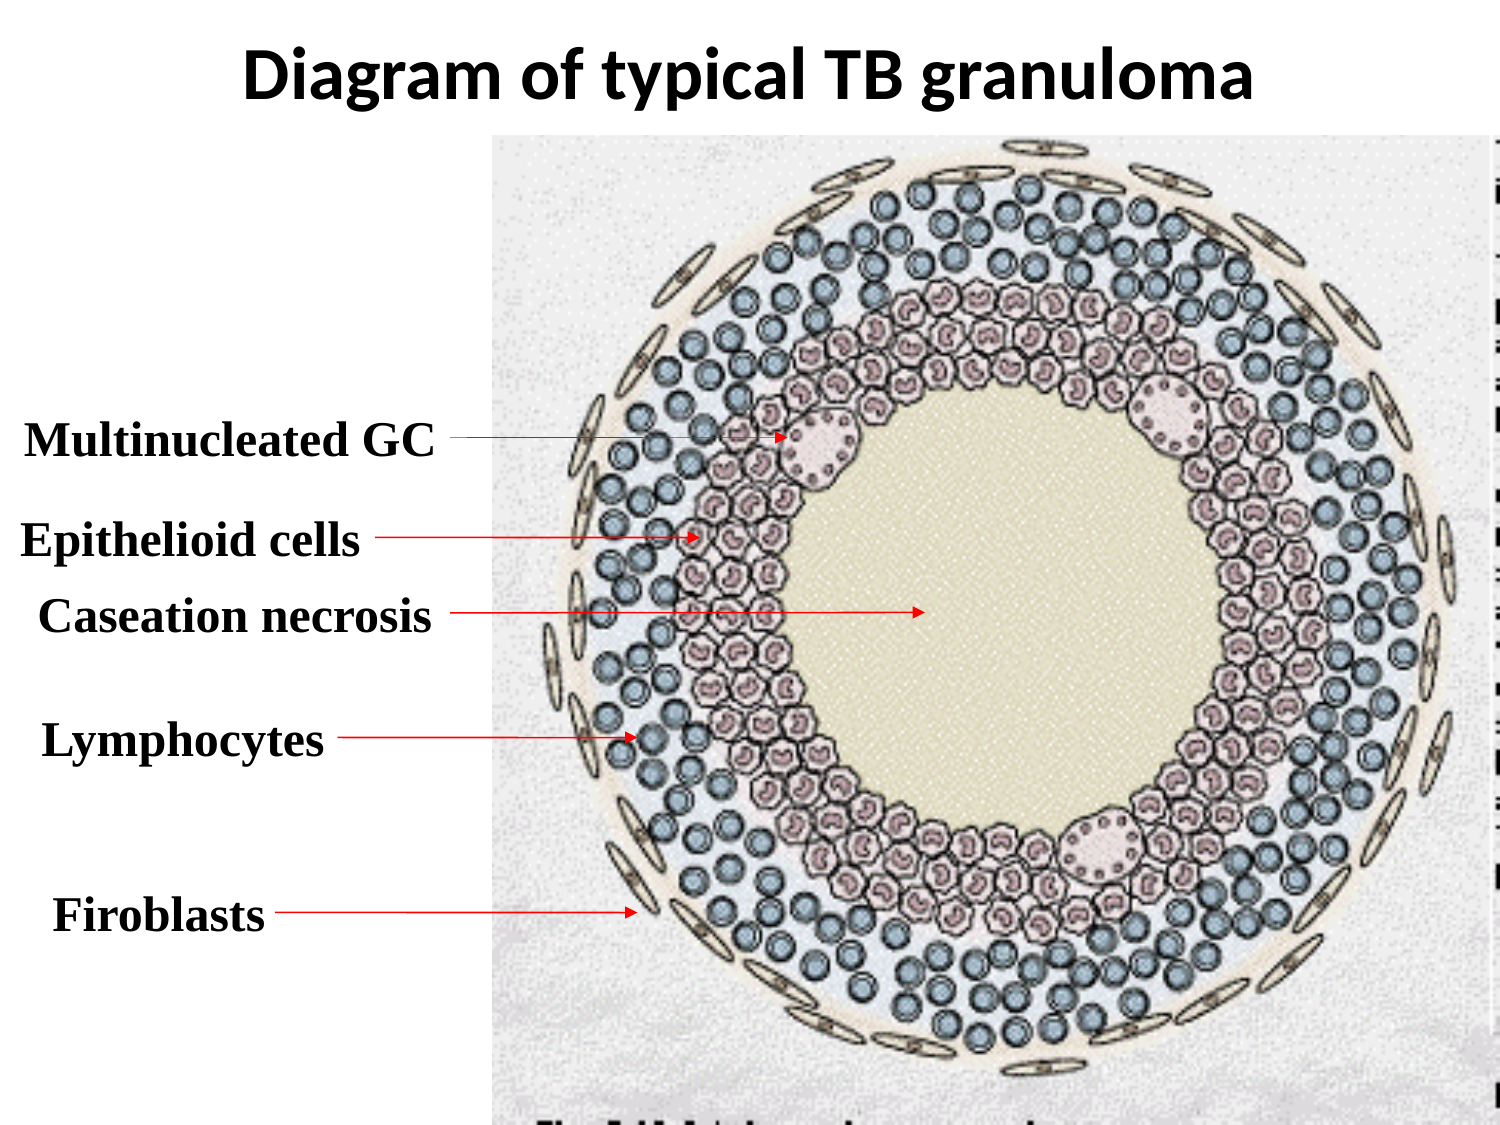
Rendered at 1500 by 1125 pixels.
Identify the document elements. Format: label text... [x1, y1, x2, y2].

text_box Diagram of typical TB granuloma [38, 0, 1462, 139]
text_box Firoblasts [0, 874, 347, 949]
text_box Multinucleated GC [0, 399, 492, 474]
text_box Lymphocytes [26, 699, 425, 774]
text_box Caseation necrosis [22, 574, 492, 650]
text_box Epithelioid cells [5, 499, 463, 574]
picture [492, 135, 1500, 1125]
